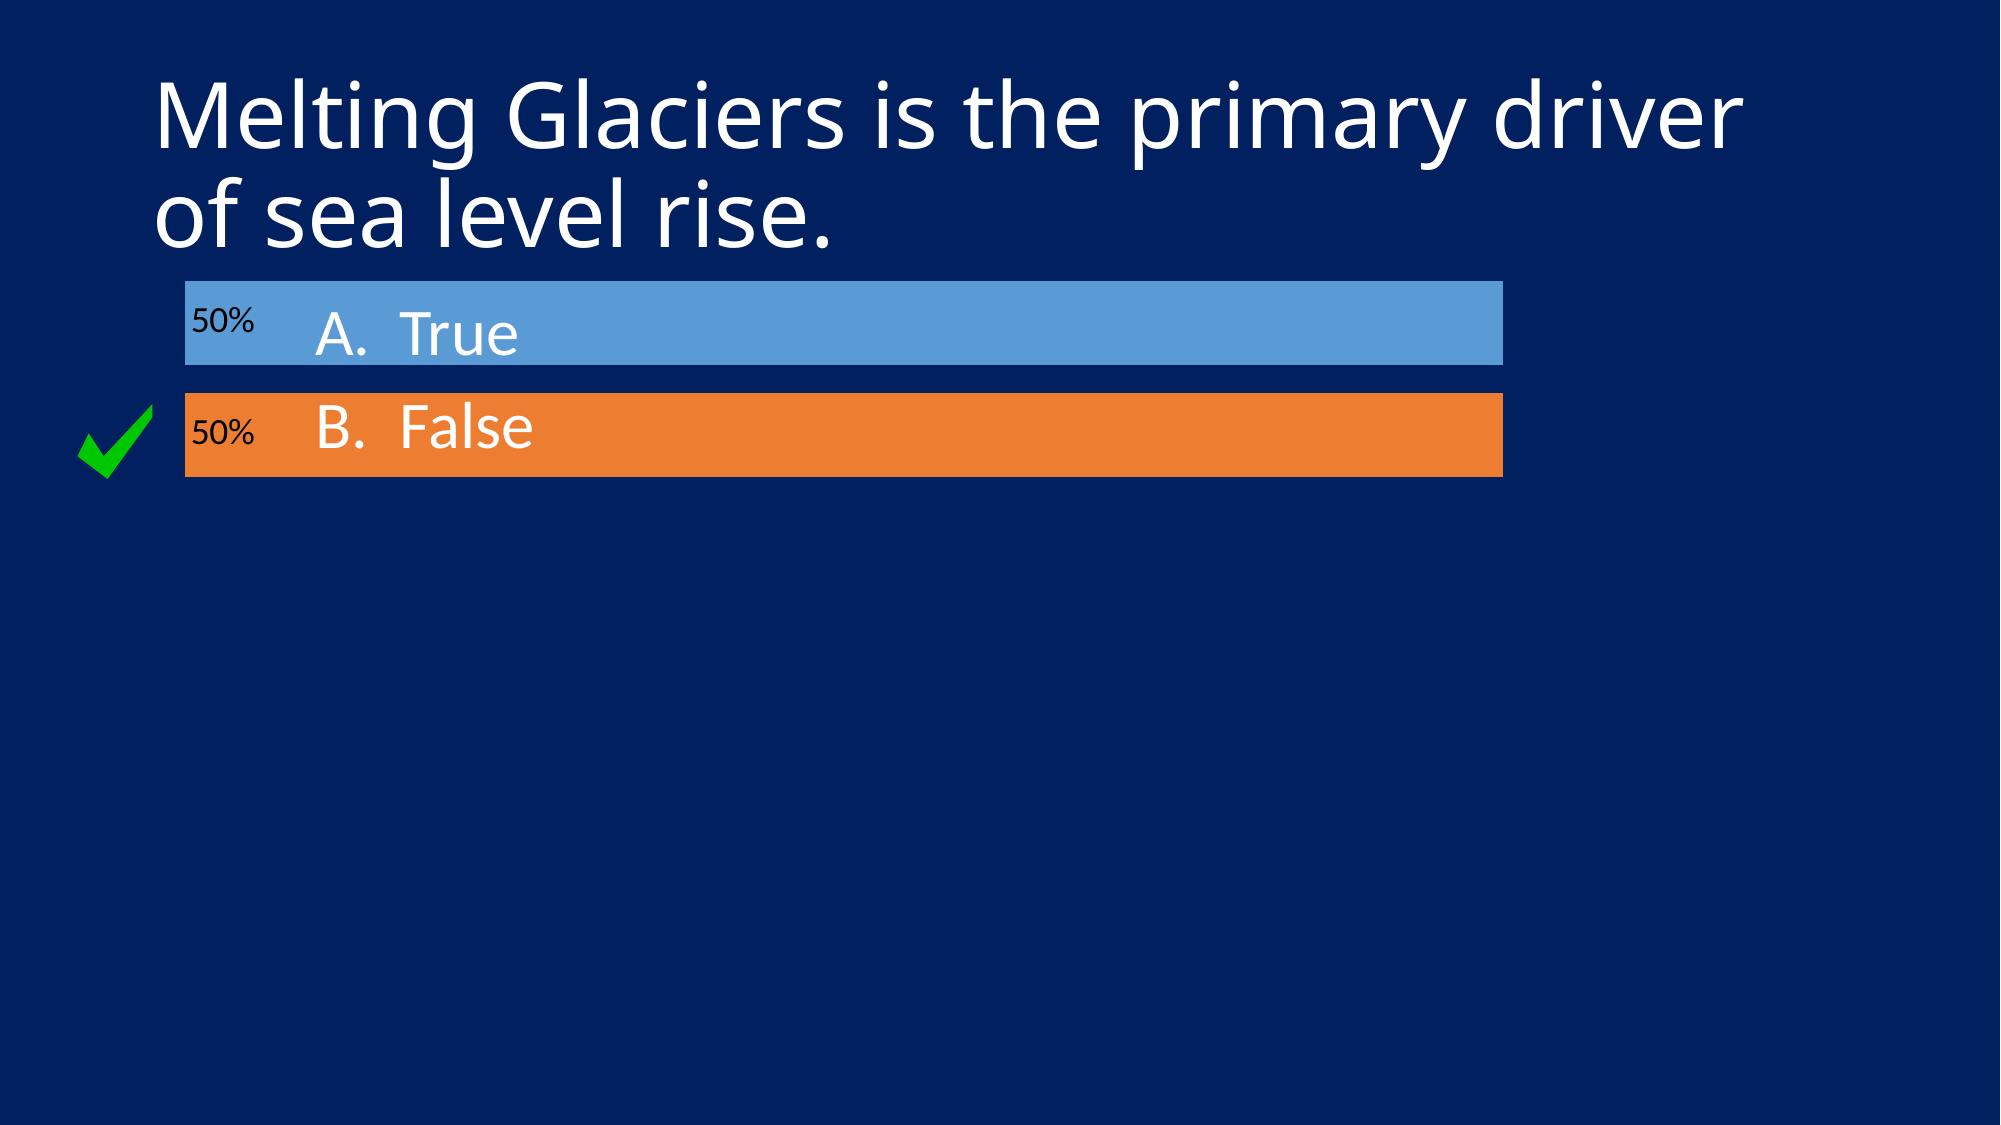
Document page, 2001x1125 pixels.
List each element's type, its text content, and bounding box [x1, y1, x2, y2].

list True False [300, 281, 1900, 1069]
text_box [76, 403, 152, 481]
title Melting Glaciers is the primary driver of sea level rise. [137, 59, 1863, 278]
chart [152, 258, 1800, 496]
